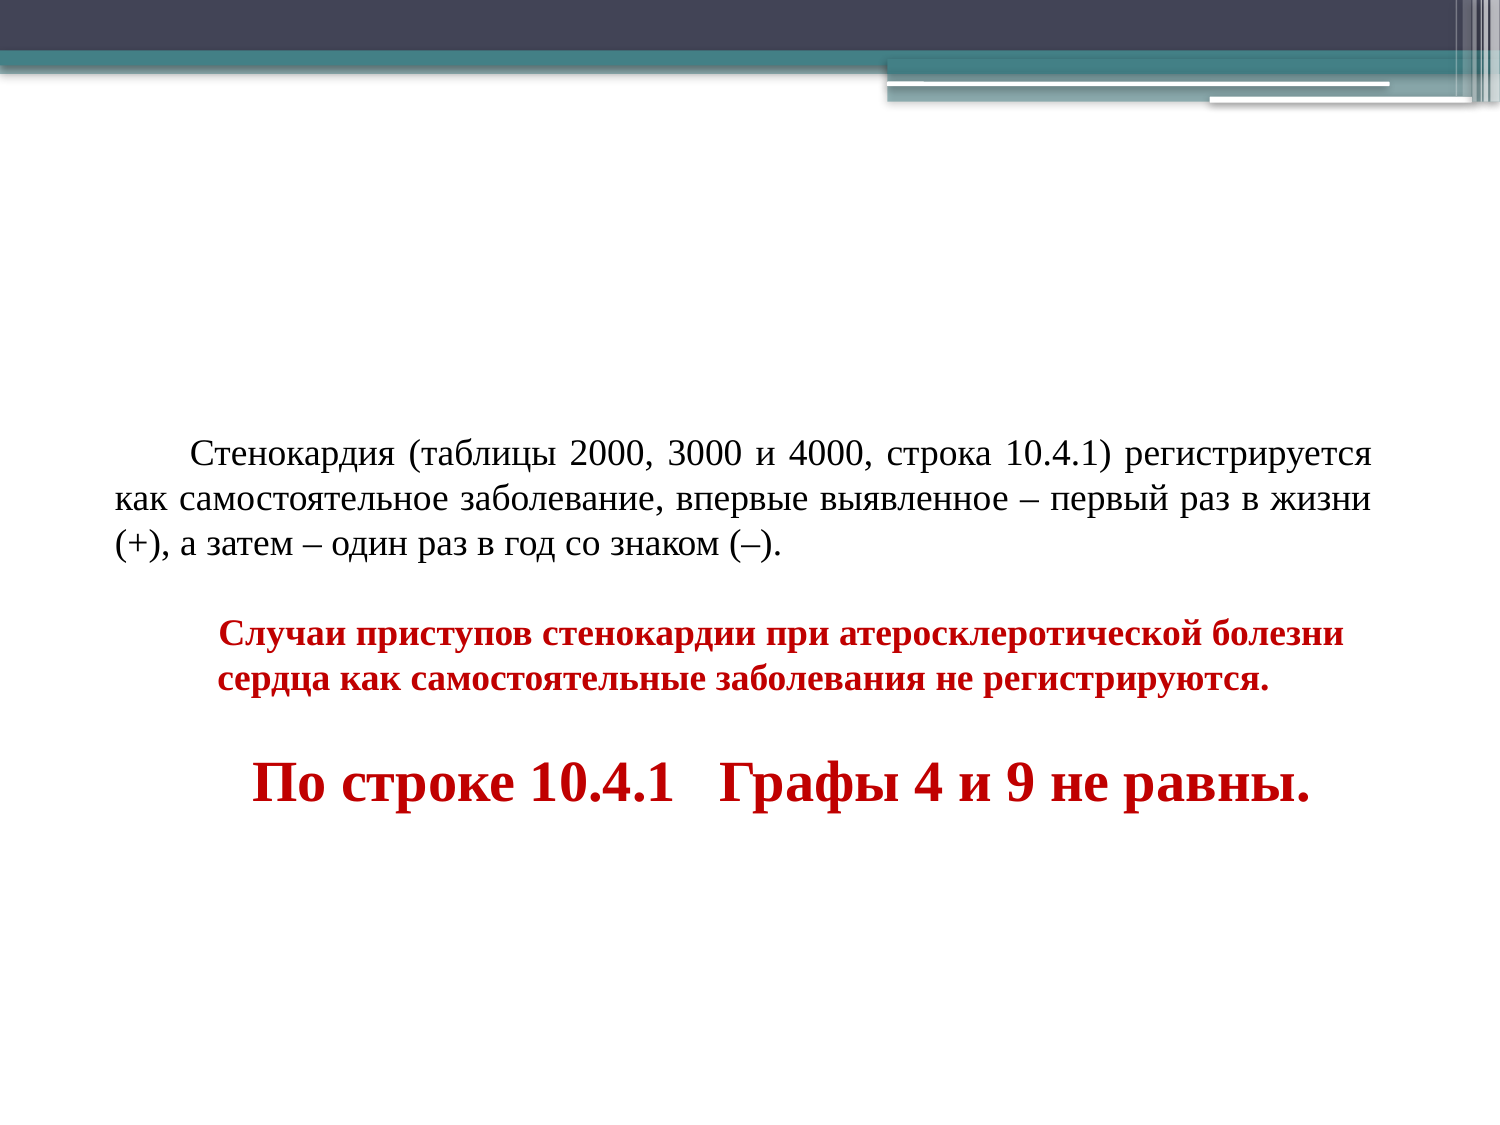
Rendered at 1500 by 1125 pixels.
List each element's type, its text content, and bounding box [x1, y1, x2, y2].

text_box Стенокардия (таблицы 2000, 3000 и 4000, строка 10.4.1) регистрируется как самостоятельное заболевание, впервые выявленное – первый раз в жизни (+), а затем – один раз в год со знаком (–). Случаи приступов стенокардии при атеросклеротической болезни сердца как самостоятельные заболевания не регистрируются. По строке 10.4.1 Графы 4 и 9 не равны. [100, 420, 1388, 821]
